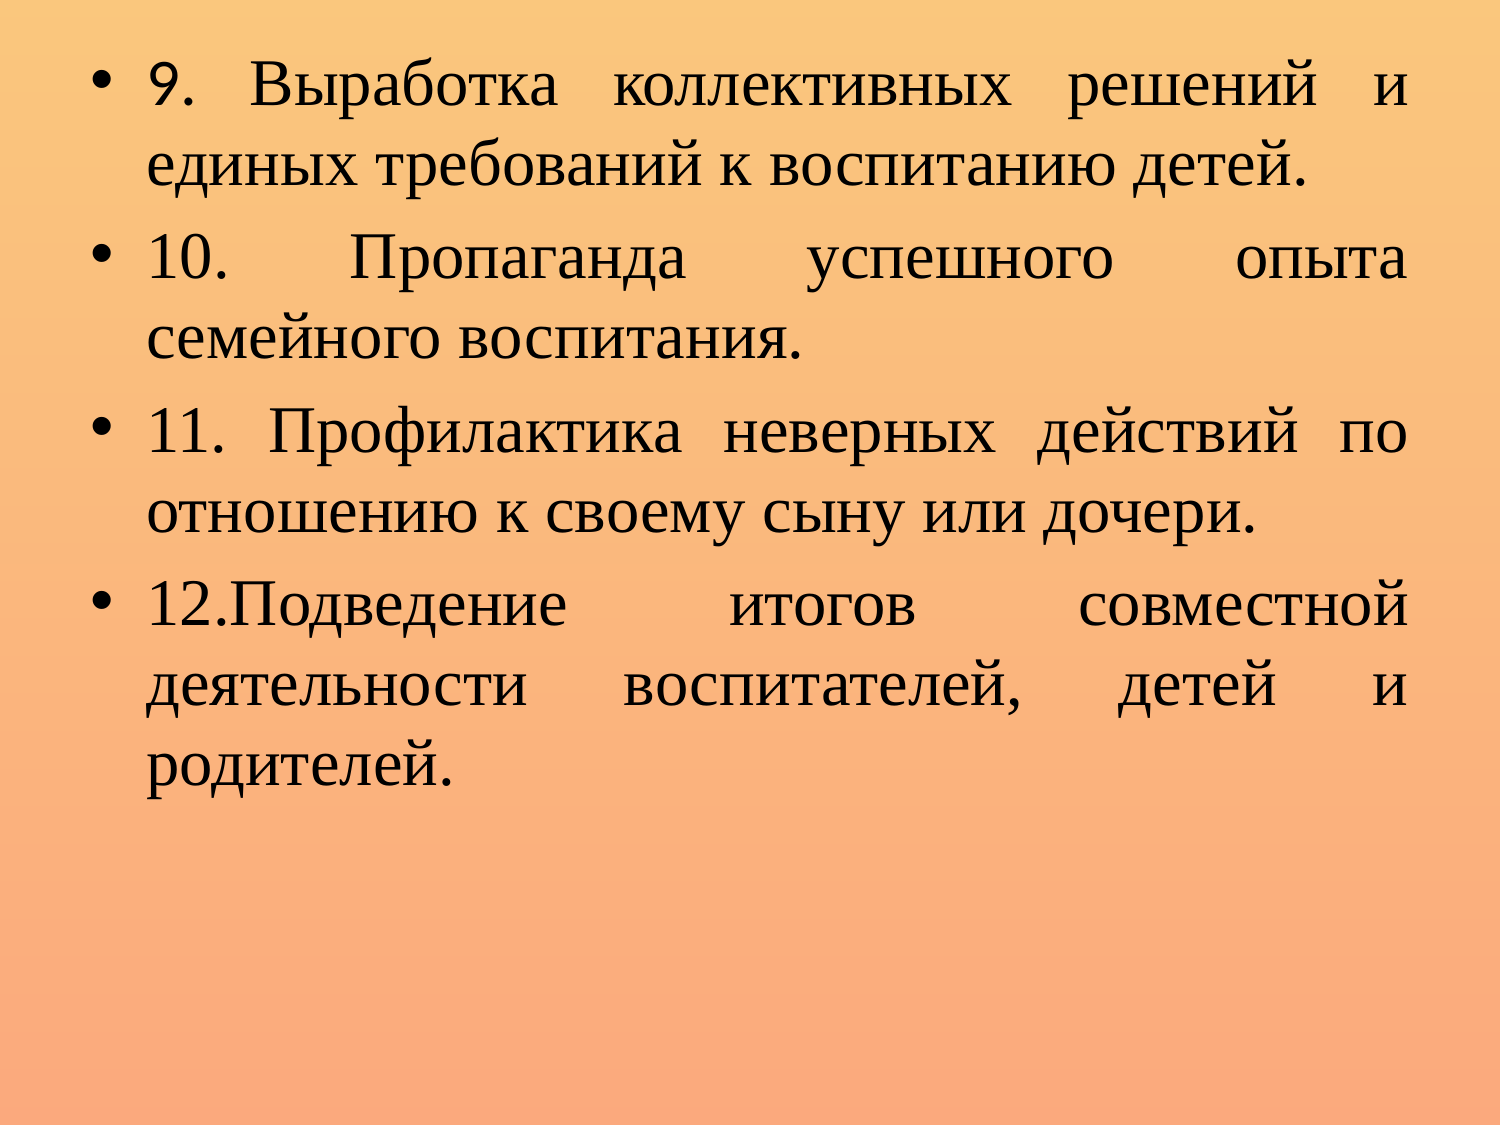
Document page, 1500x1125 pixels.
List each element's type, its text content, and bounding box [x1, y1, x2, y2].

list 9. Выработка коллективных решений и единых требований к воспитанию детей. 10. Пропаганда успешного опыта семейного воспитания. 11. Профилактика неверных действий по отношению к своему сыну или дочери. 12.Подведение итогов совместной деятельности воспитателей, детей и родителей. [75, 30, 1425, 1005]
